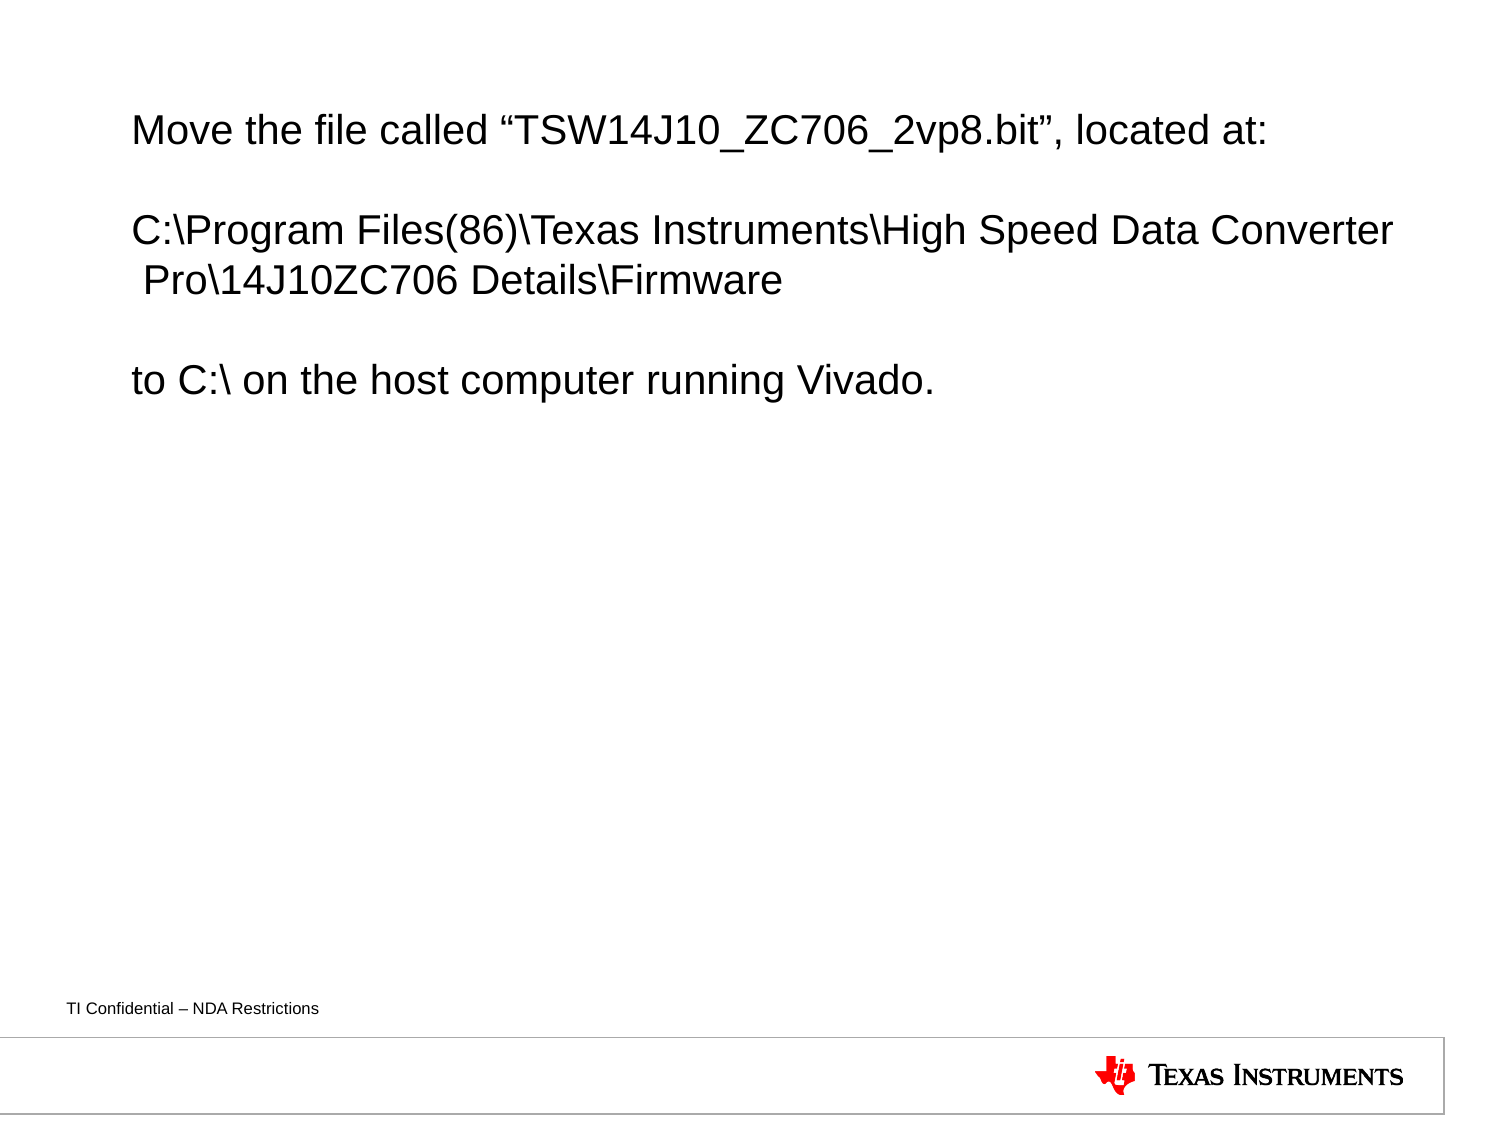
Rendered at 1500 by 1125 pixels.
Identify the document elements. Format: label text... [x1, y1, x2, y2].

text_box Move the file called “TSW14J10_ZC706_2vp8.bit”, located at: C:\Program Files(86)\Texas Instruments\High Speed Data Converter Pro\14J10ZC706 Details\Firmware to C:\ on the host computer running Vivado. [116, 50, 1410, 460]
picture [1095, 1056, 1403, 1095]
